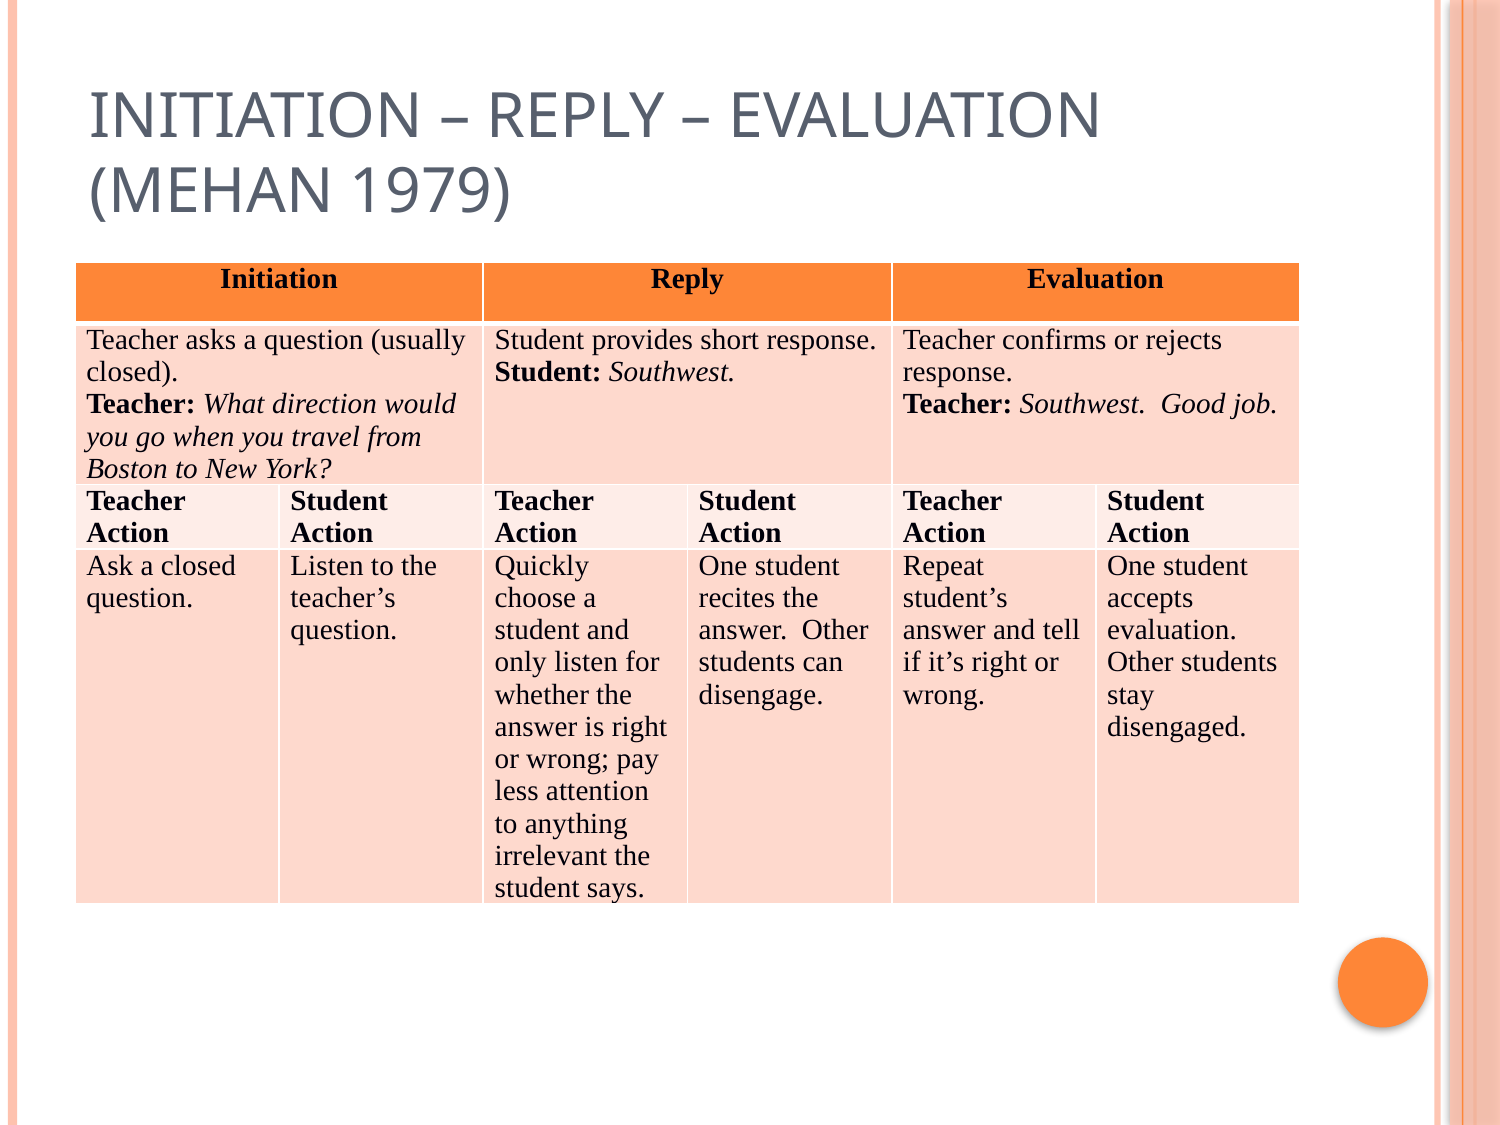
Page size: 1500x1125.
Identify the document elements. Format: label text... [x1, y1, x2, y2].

table_cell Teacher Action [484, 485, 687, 548]
table_cell One student recites the answer. Other students can disengage. [688, 550, 891, 903]
table_cell Ask a closed question. [76, 550, 278, 903]
table_cell Listen to the teacher’s question. [280, 550, 482, 903]
table_cell Teacher confirms or rejects response. Teacher: Southwest. Good job. [893, 326, 1299, 484]
table_header Reply [484, 263, 891, 321]
table_cell Teacher asks a question (usually closed). Teacher: What direction would you go when you travel from Boston to New York? [76, 326, 482, 484]
table_cell Student Action [688, 485, 891, 548]
table_header Evaluation [893, 263, 1299, 321]
table_cell Quickly choose a student and only listen for whether the answer is right or wrong; pay less attention to anything irrelevant the student says. [484, 550, 687, 903]
title Initiation – Reply – Evaluation (Mehan 1979) [75, 45, 1300, 233]
table_cell Teacher Action [76, 485, 278, 548]
table_cell Repeat student’s answer and tell if it’s right or wrong. [893, 550, 1095, 903]
table_cell Student Action [280, 485, 482, 548]
table_cell One student accepts evaluation. Other students stay disengaged. [1097, 550, 1299, 903]
table_cell Student Action [1097, 485, 1299, 548]
table_cell Teacher Action [893, 485, 1095, 548]
table_header Initiation [76, 263, 482, 321]
table_cell Student provides short response. Student: Southwest. [484, 326, 891, 484]
